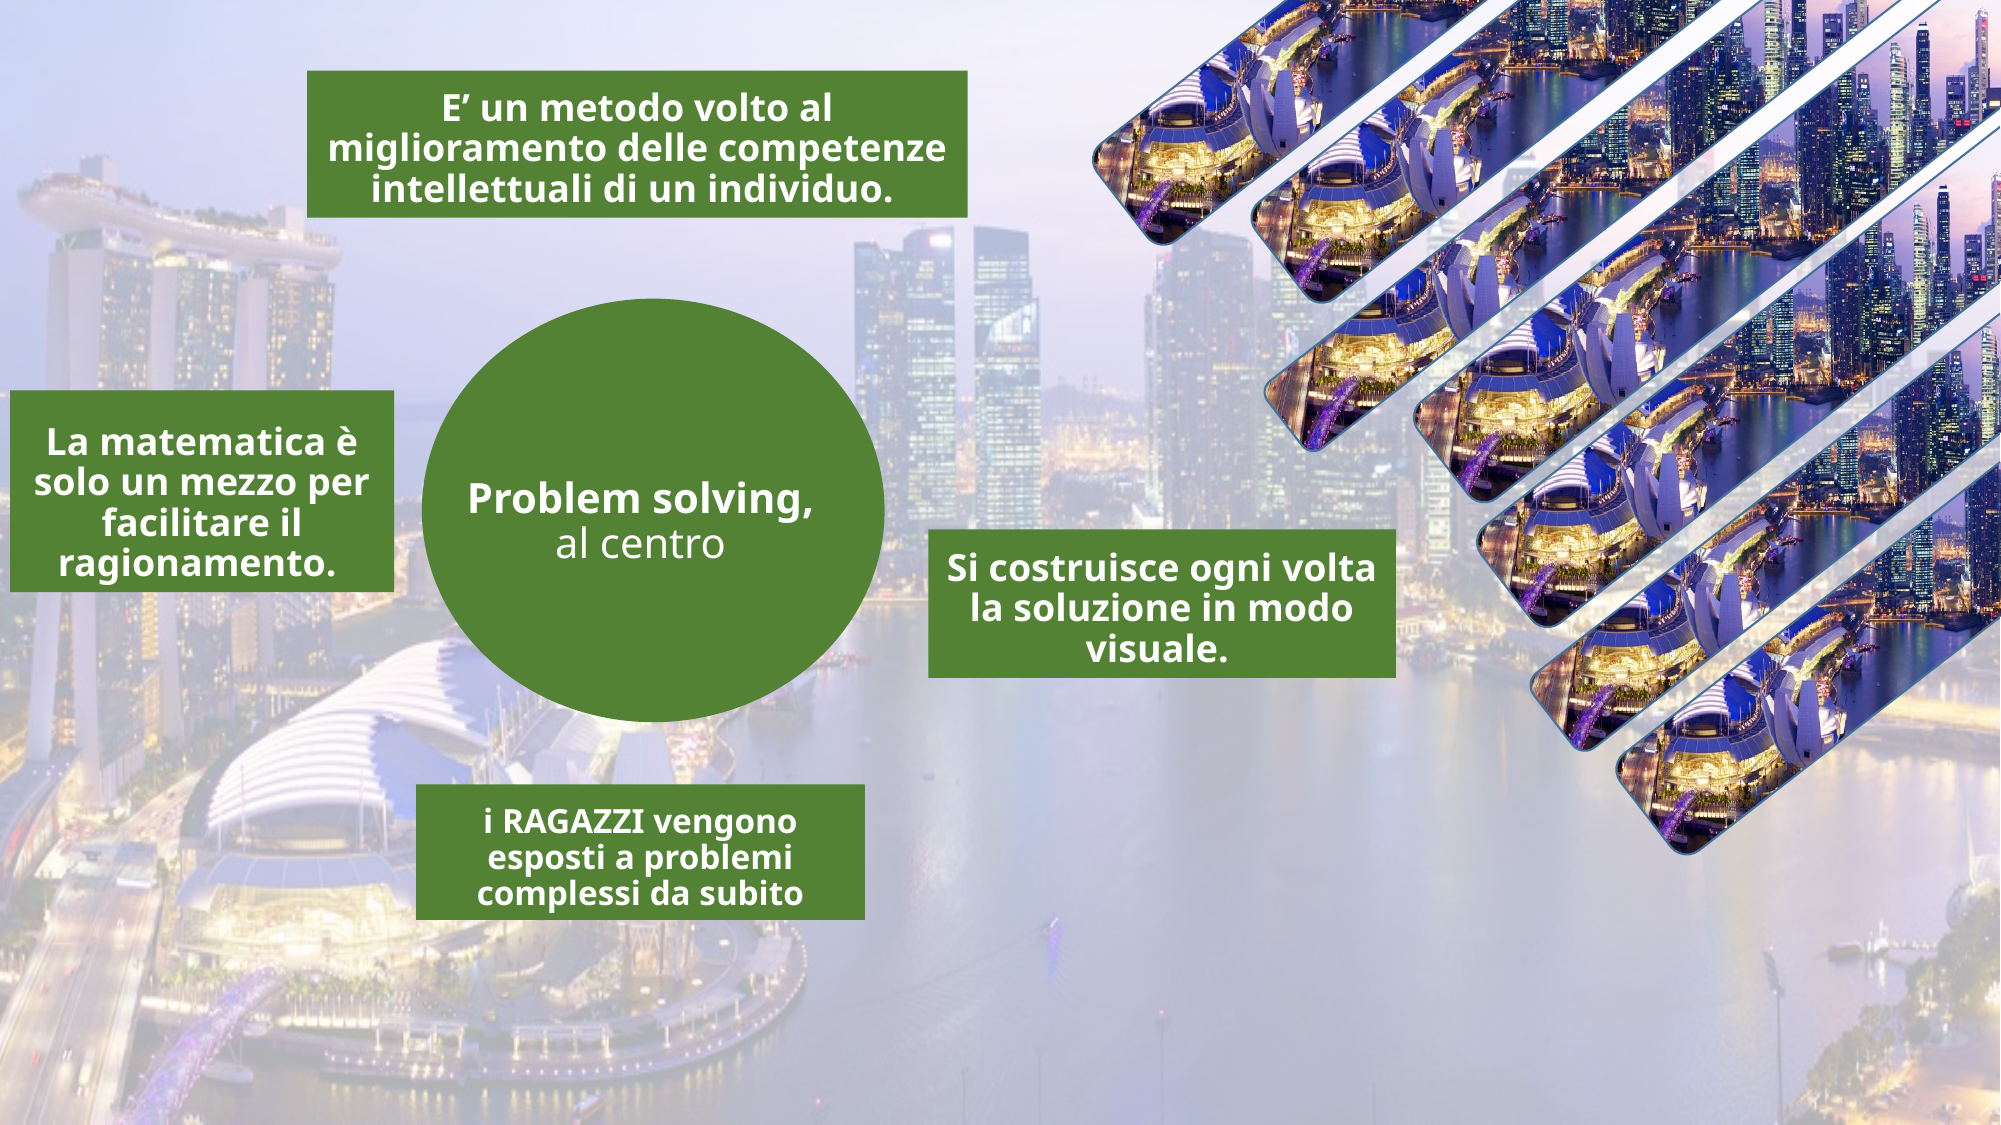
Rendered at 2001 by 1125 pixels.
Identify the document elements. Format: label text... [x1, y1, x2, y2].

picture [1618, 664, 1936, 853]
picture [1532, 664, 1699, 749]
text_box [1049, 0, 2000, 664]
text_box E’ un metodo volto al miglioramento delle competenze intellettuali di un individuo. [307, 70, 968, 218]
subtitle Problem solving, al centro [438, 471, 843, 576]
text_box [421, 298, 885, 723]
text_box La matematica è solo un mezzo per facilitare il ragionamento. [10, 390, 395, 593]
text_box Si costruisce ogni volta la soluzione in modo visuale. [928, 529, 1396, 678]
text_box i RAGAZZI vengono esposti a problemi complessi da subito [416, 784, 865, 920]
